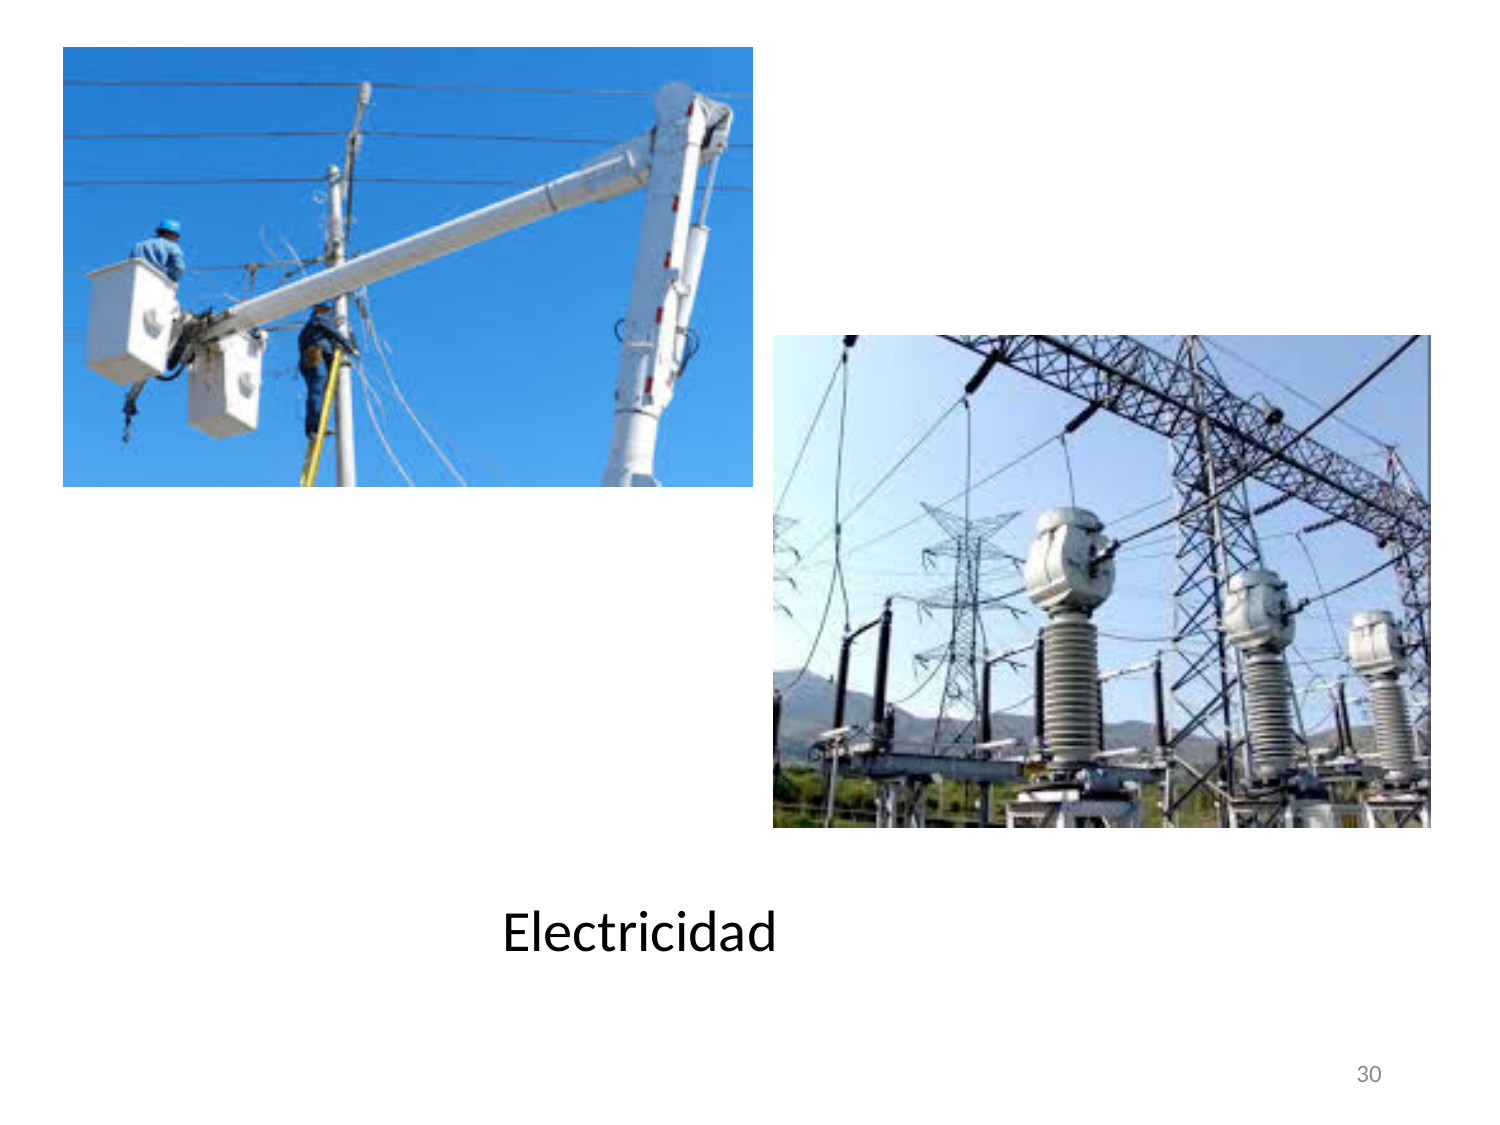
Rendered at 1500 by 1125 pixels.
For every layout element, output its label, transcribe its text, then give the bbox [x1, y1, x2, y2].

picture [773, 334, 1431, 828]
text_box Electricidad [178, 886, 1102, 971]
picture [63, 47, 753, 487]
slide_number 30 [1059, 1042, 1397, 1103]
